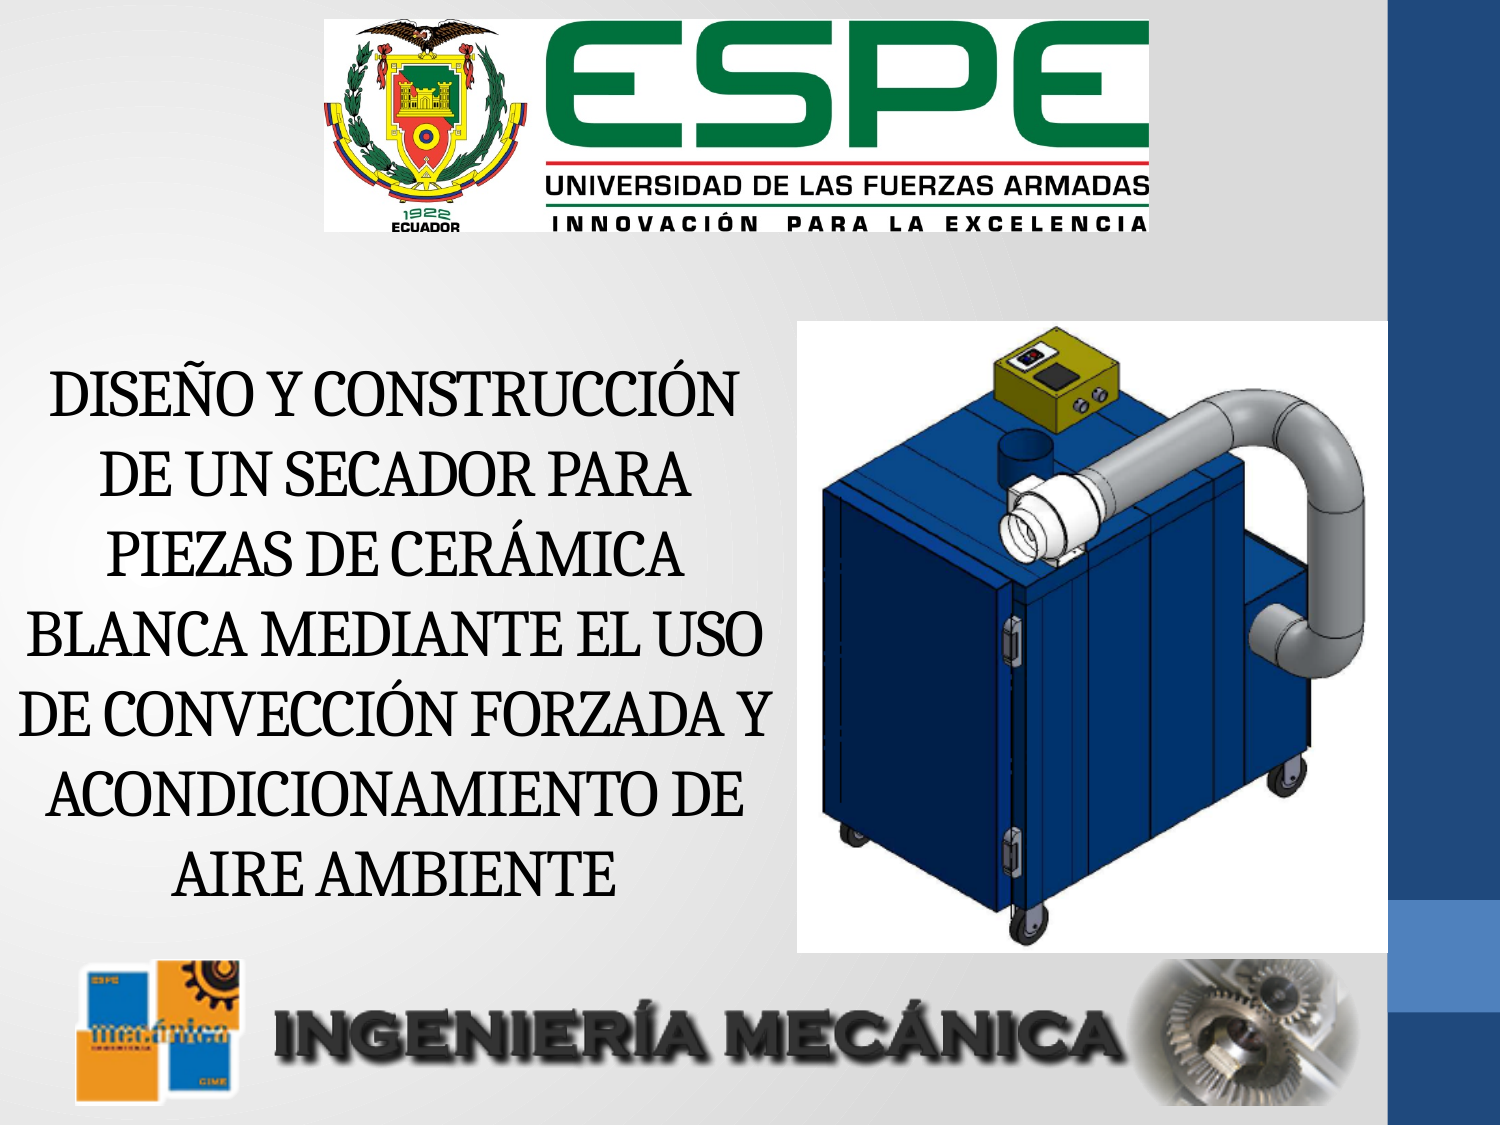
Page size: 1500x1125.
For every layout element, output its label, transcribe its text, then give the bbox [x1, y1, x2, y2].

picture [74, 959, 1389, 1107]
title DISEÑO Y CONSTRUCCIÓN DE UN SECADOR PARA PIEZAS DE CERÁMICA BLANCA MEDIANTE EL USO DE CONVECCIÓN FORZADA Y ACONDICIONAMIENTO DE AIRE AMBIENTE [0, 314, 795, 917]
picture [324, 18, 1150, 233]
picture [796, 320, 1389, 953]
